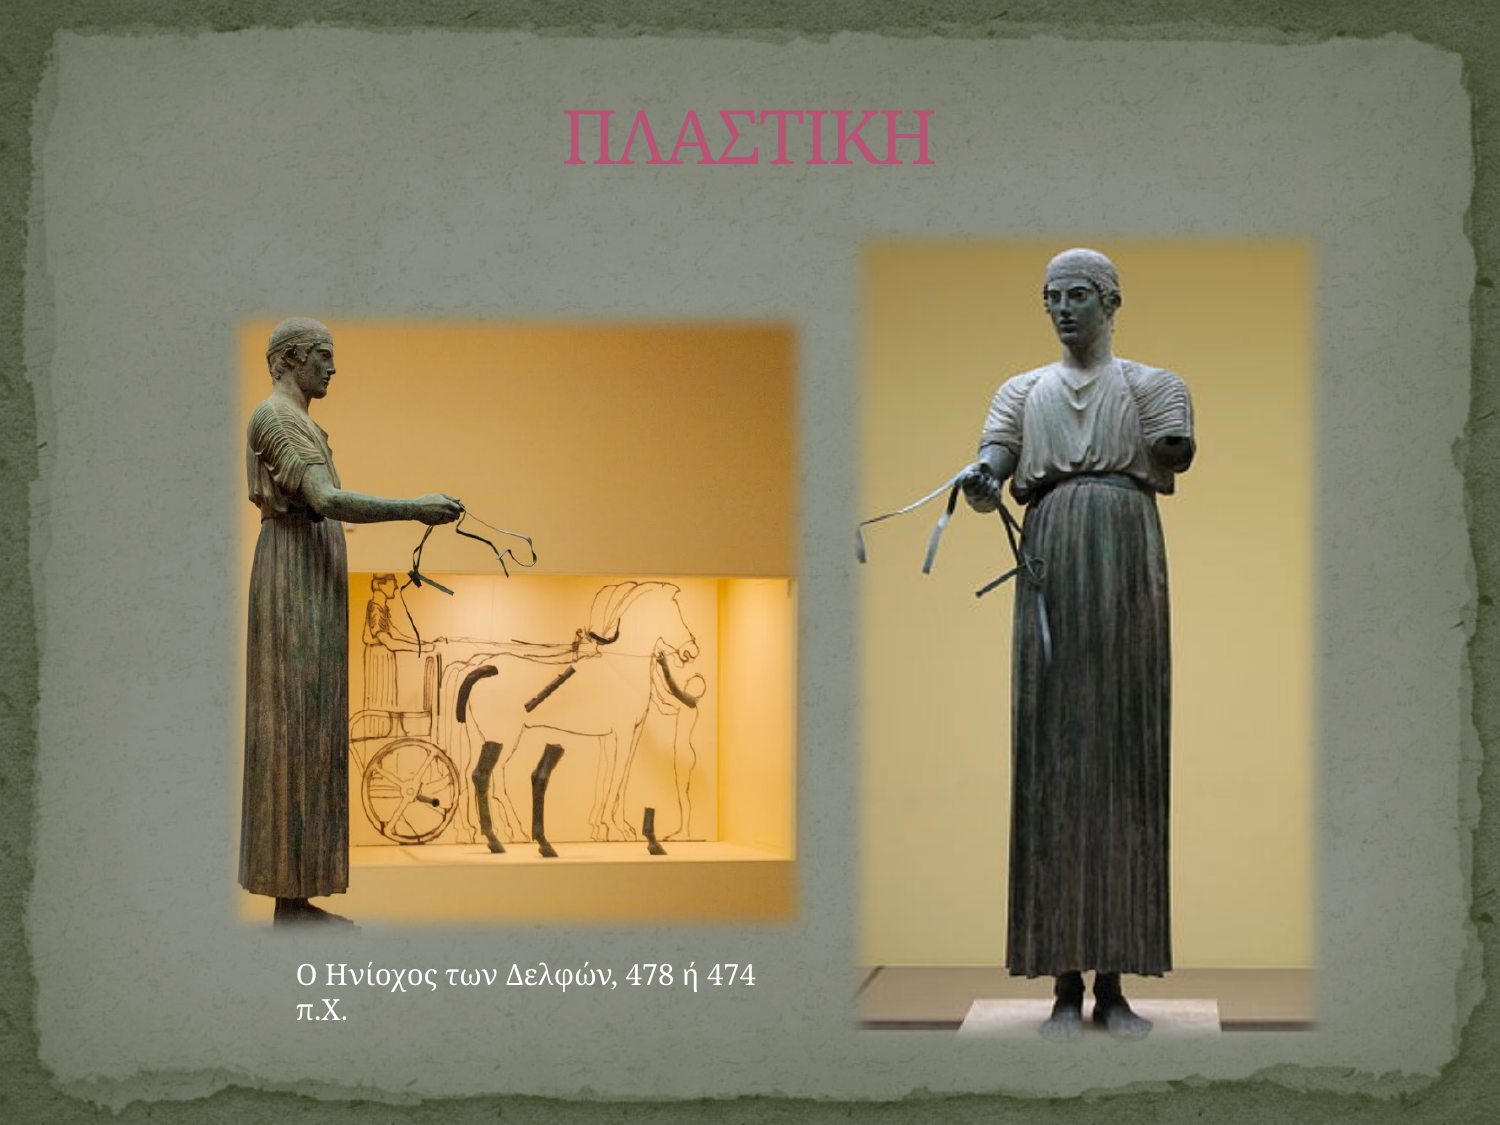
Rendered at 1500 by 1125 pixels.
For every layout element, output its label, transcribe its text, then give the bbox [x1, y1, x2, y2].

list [225, 307, 813, 938]
text_box Ο Ηνίοχος των Δελφών, 478 ή 474 π.Χ. [281, 949, 821, 1034]
title ΠΛΑΣΤΙΚΗ [74, 24, 1425, 188]
picture [845, 224, 1330, 1047]
